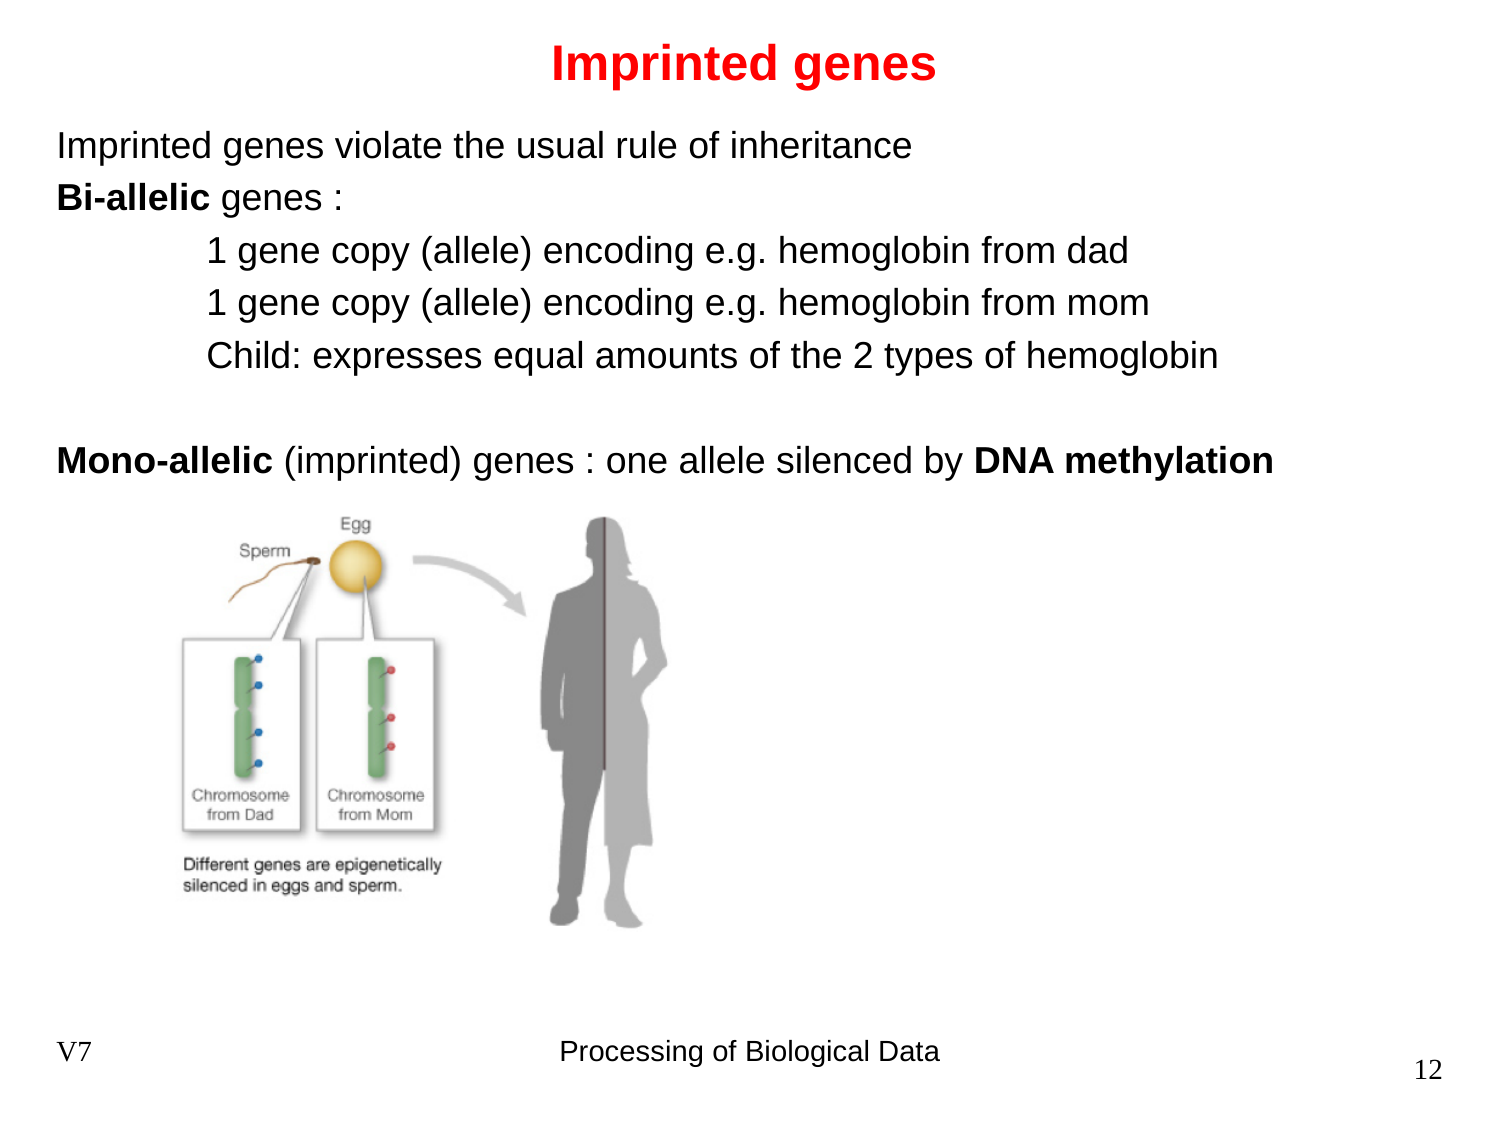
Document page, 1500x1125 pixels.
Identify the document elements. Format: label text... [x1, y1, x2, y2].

picture [170, 514, 672, 932]
footer Processing of Biological Data [512, 1024, 988, 1101]
slide_number 12 [1107, 1042, 1459, 1103]
slide_number V7 [40, 1024, 426, 1101]
title Imprinted genes [53, 19, 1436, 102]
list Imprinted genes violate the usual rule of inheritance Bi-allelic genes : 1 gene copy (allele) encoding e.g. hemoglobin from dad 1 gene copy (allele) encoding e.g. hemoglobin from mom Child: expresses equal amounts of the 2 types of hemoglobin Mono-allelic (imprinted) genes : one allele silenced by DNA methylation [41, 113, 1500, 575]
